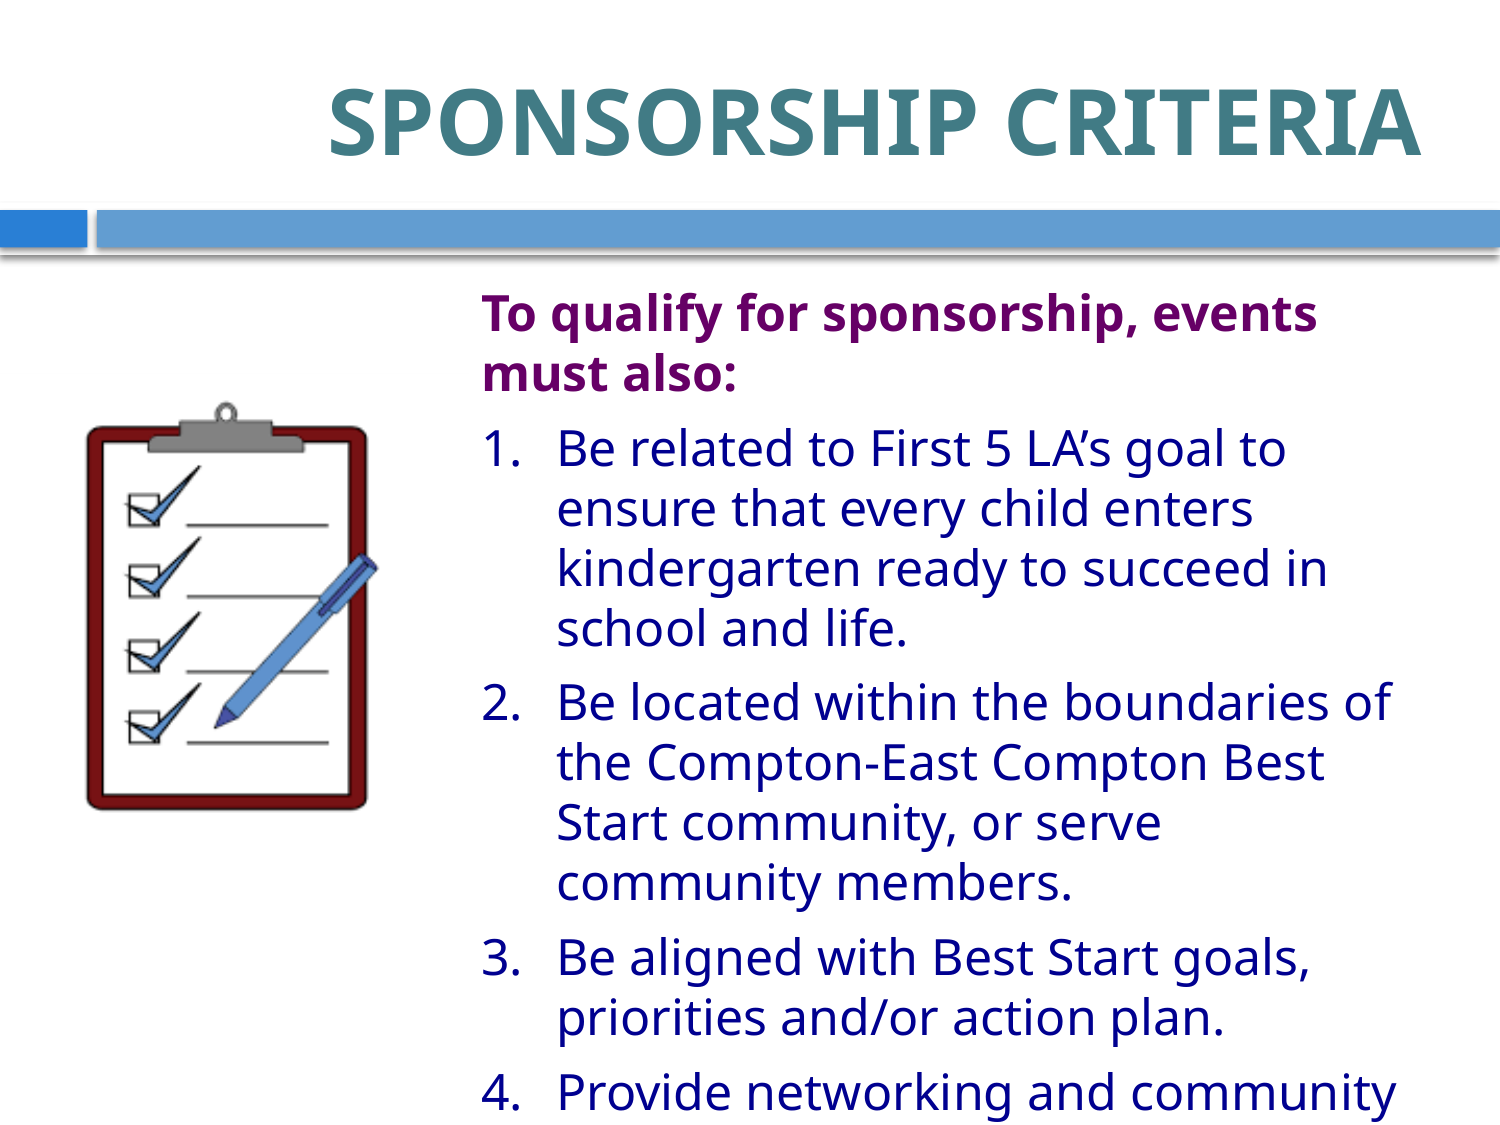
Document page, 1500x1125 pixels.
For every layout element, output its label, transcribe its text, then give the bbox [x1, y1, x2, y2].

picture [0, 372, 469, 842]
title SPONSORSHIP CRITERIA [100, 37, 1438, 200]
list To qualify for sponsorship, events must also: Be related to First 5 LA’s goal to ensure that every child enters kindergarten ready to succeed in school and life. Be located within the boundaries of the Compton-East Compton Best Start community, or serve community members. Be aligned with Best Start goals, priorities and/or action plan. Provide networking and community engagement opportunities for Best start partnership members. [466, 274, 1438, 1012]
